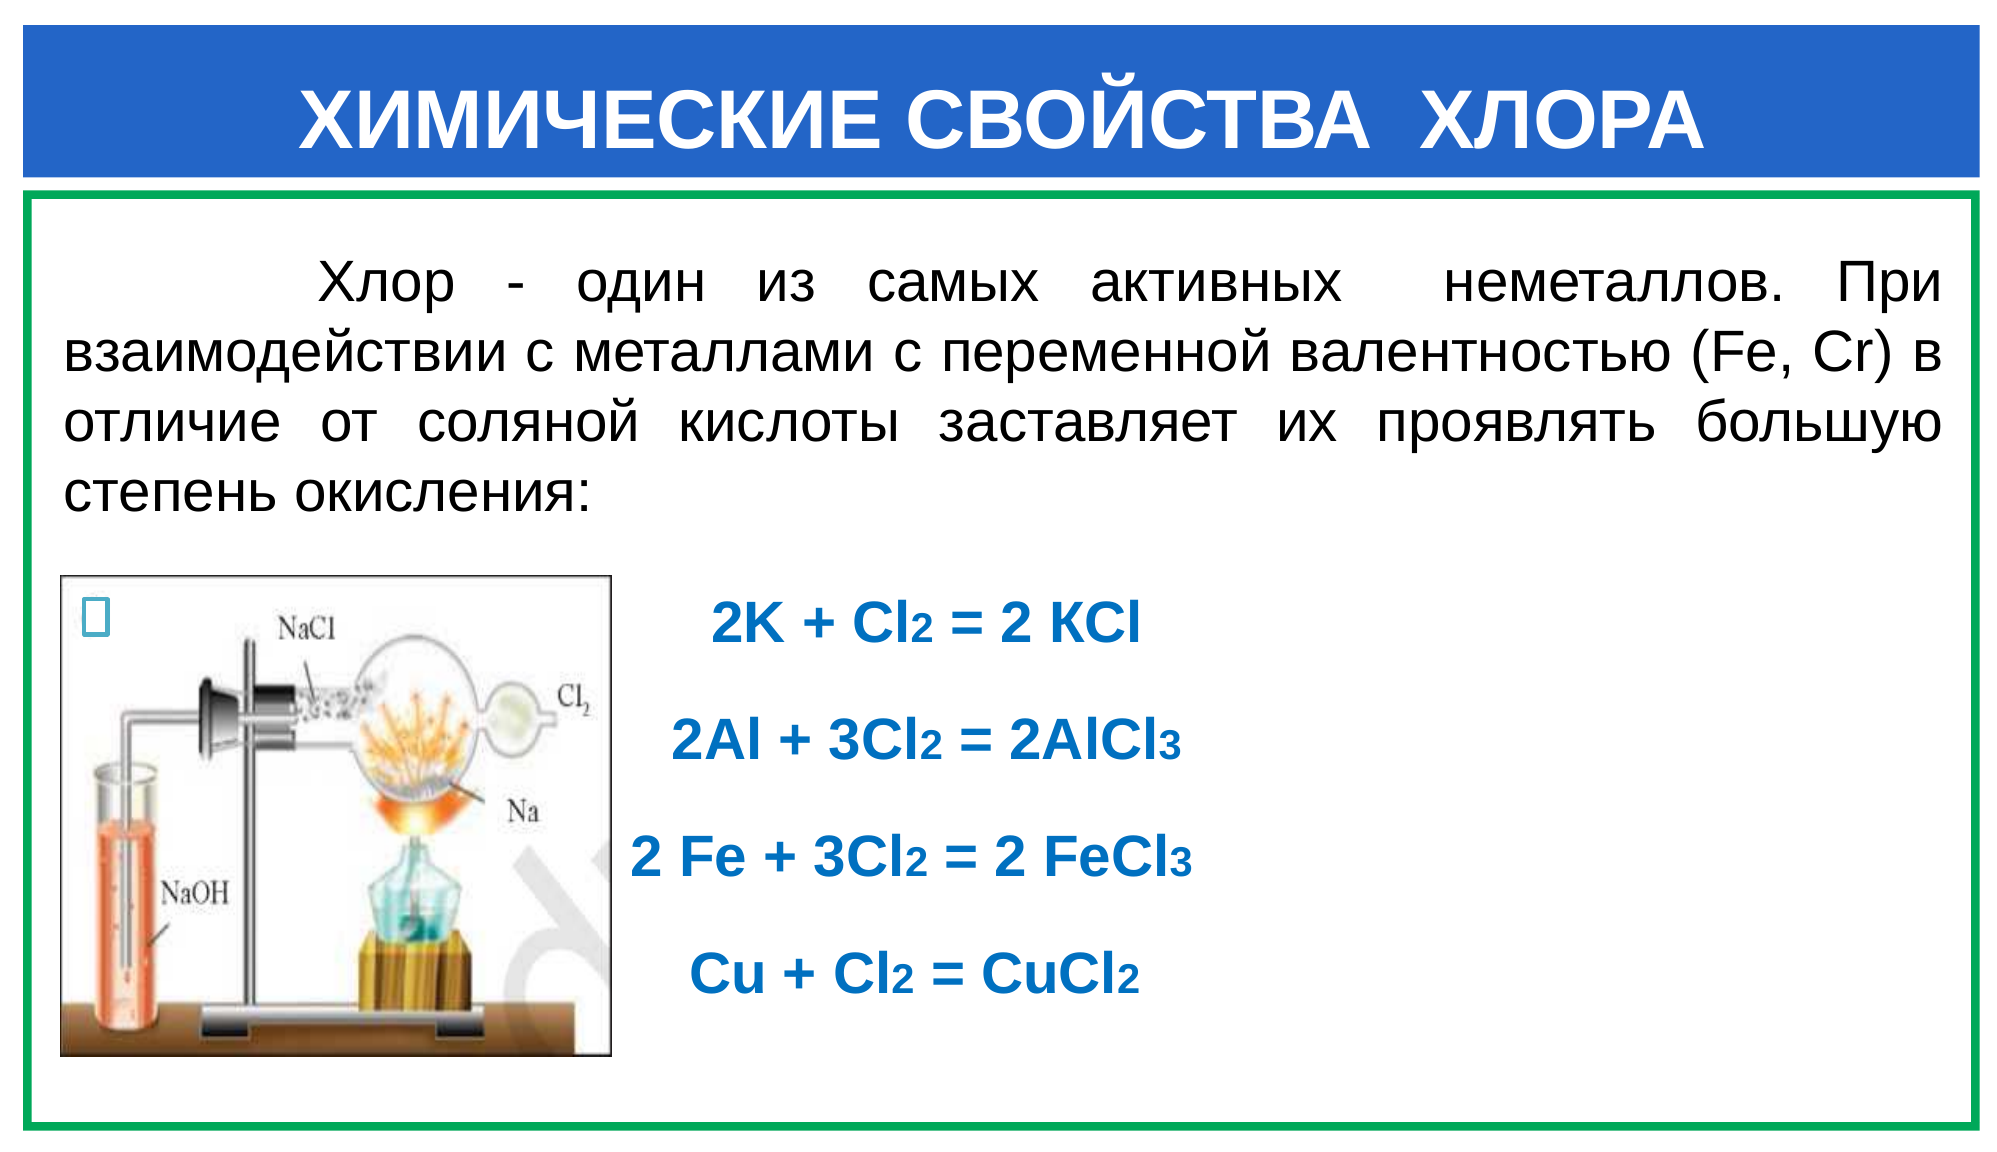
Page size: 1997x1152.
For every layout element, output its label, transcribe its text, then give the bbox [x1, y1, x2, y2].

text_box 2 Fe + 3Cl2 = 2 FeCl3 [616, 810, 1374, 896]
text_box Хлор - один из самых активных неметаллов. При взаимодействии с металлами с переменной валентностью (Fe, Cr) в отличие от соляной кислоты заставляет их проявлять большую степень окисления: [48, 235, 1960, 531]
text_box Cu + Cl2 = CuCl2 [674, 927, 1280, 1013]
text_box 2Al + 3Cl2 = 2AlCl3 [616, 693, 1289, 779]
text_box 2K + Cl2 = 2 КCl [613, 576, 1432, 661]
picture [60, 575, 612, 1057]
text_box ХИМИЧЕСКИЕ СВОЙСТВА ХЛОРА [23, 58, 1983, 273]
